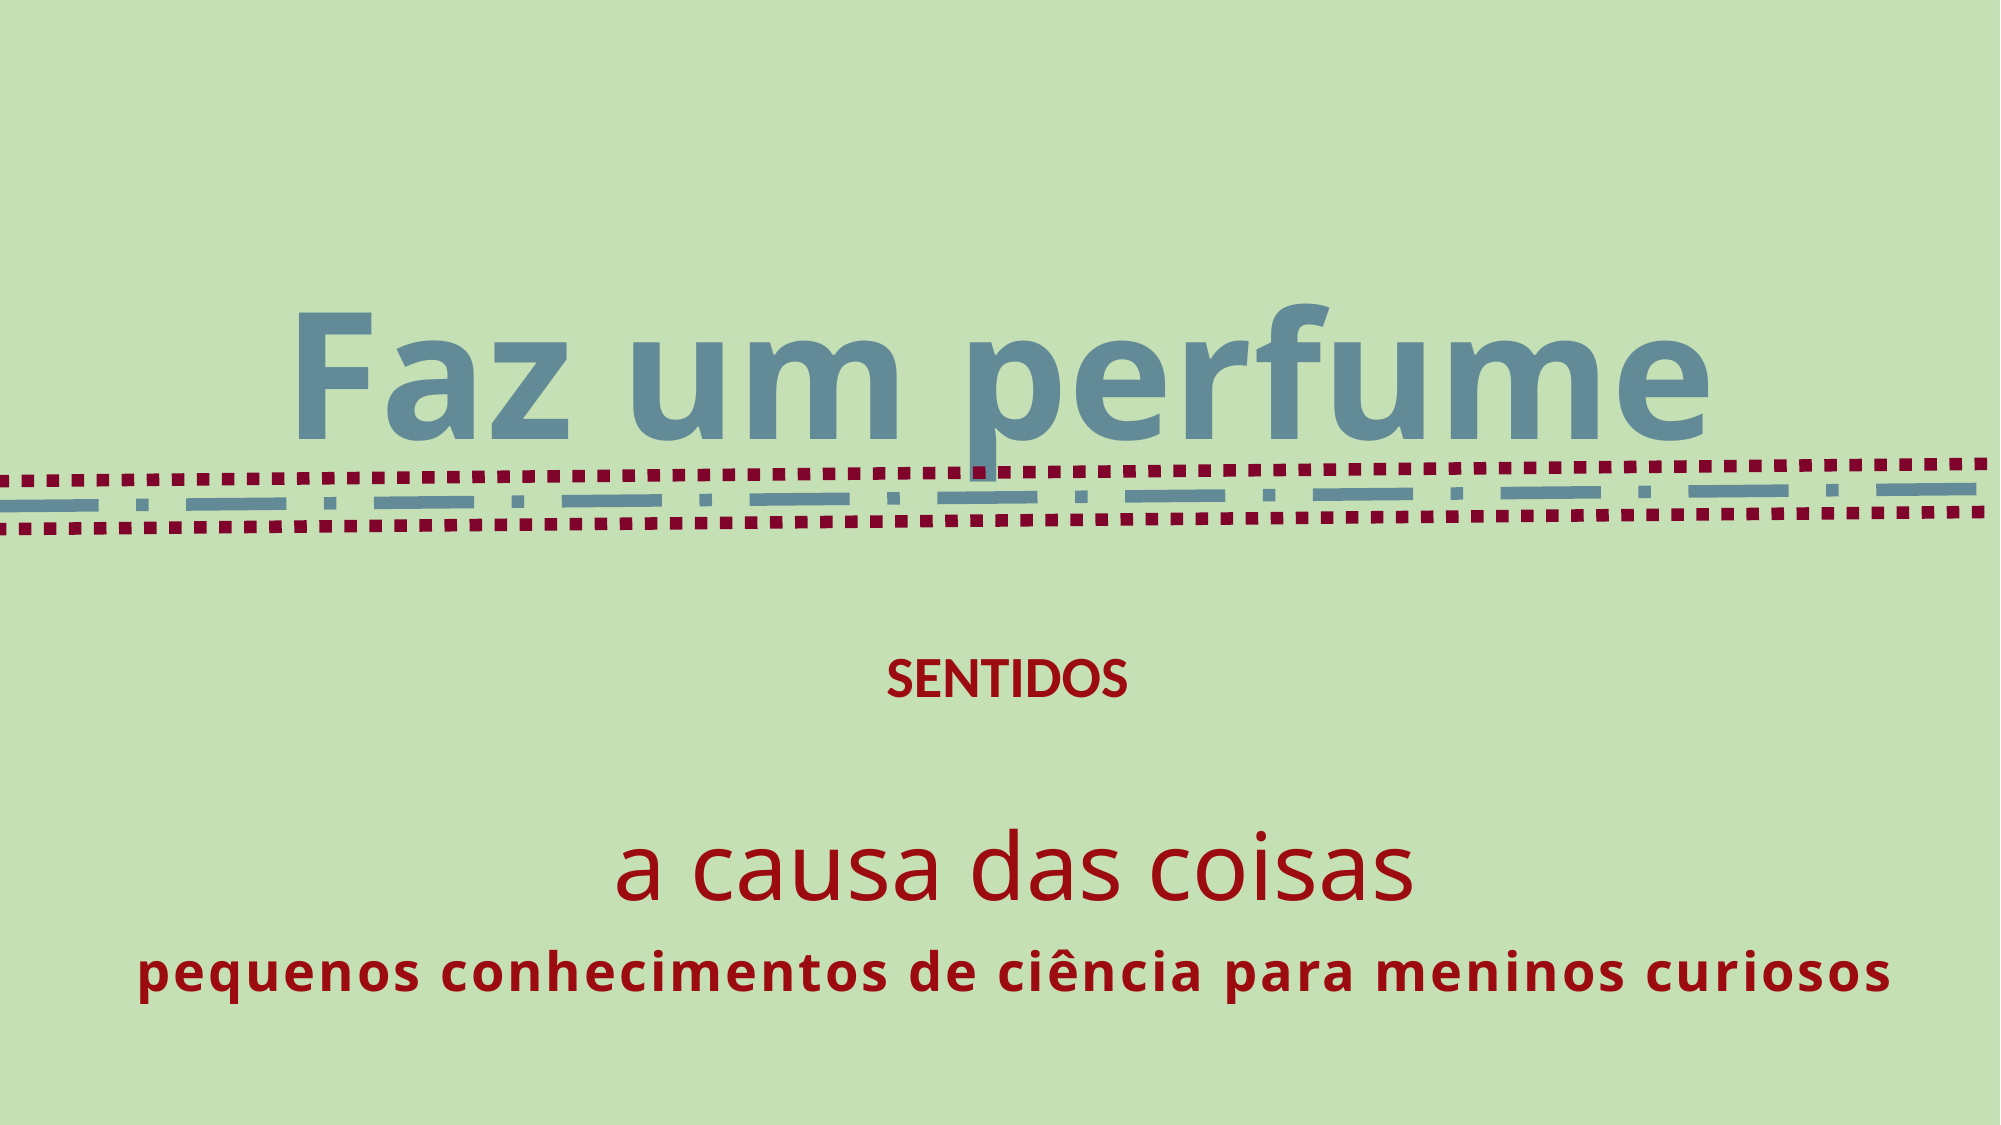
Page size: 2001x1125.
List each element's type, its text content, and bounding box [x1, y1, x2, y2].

text_box a causa das coisas pequenos conhecimentos de ciência para meninos curiosos [15, 828, 2000, 1010]
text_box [0, 463, 1997, 482]
text_box Faz um perfume [0, 255, 2000, 483]
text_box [0, 488, 1999, 507]
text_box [0, 511, 1994, 530]
text_box SENTIDOS [0, 631, 2000, 716]
